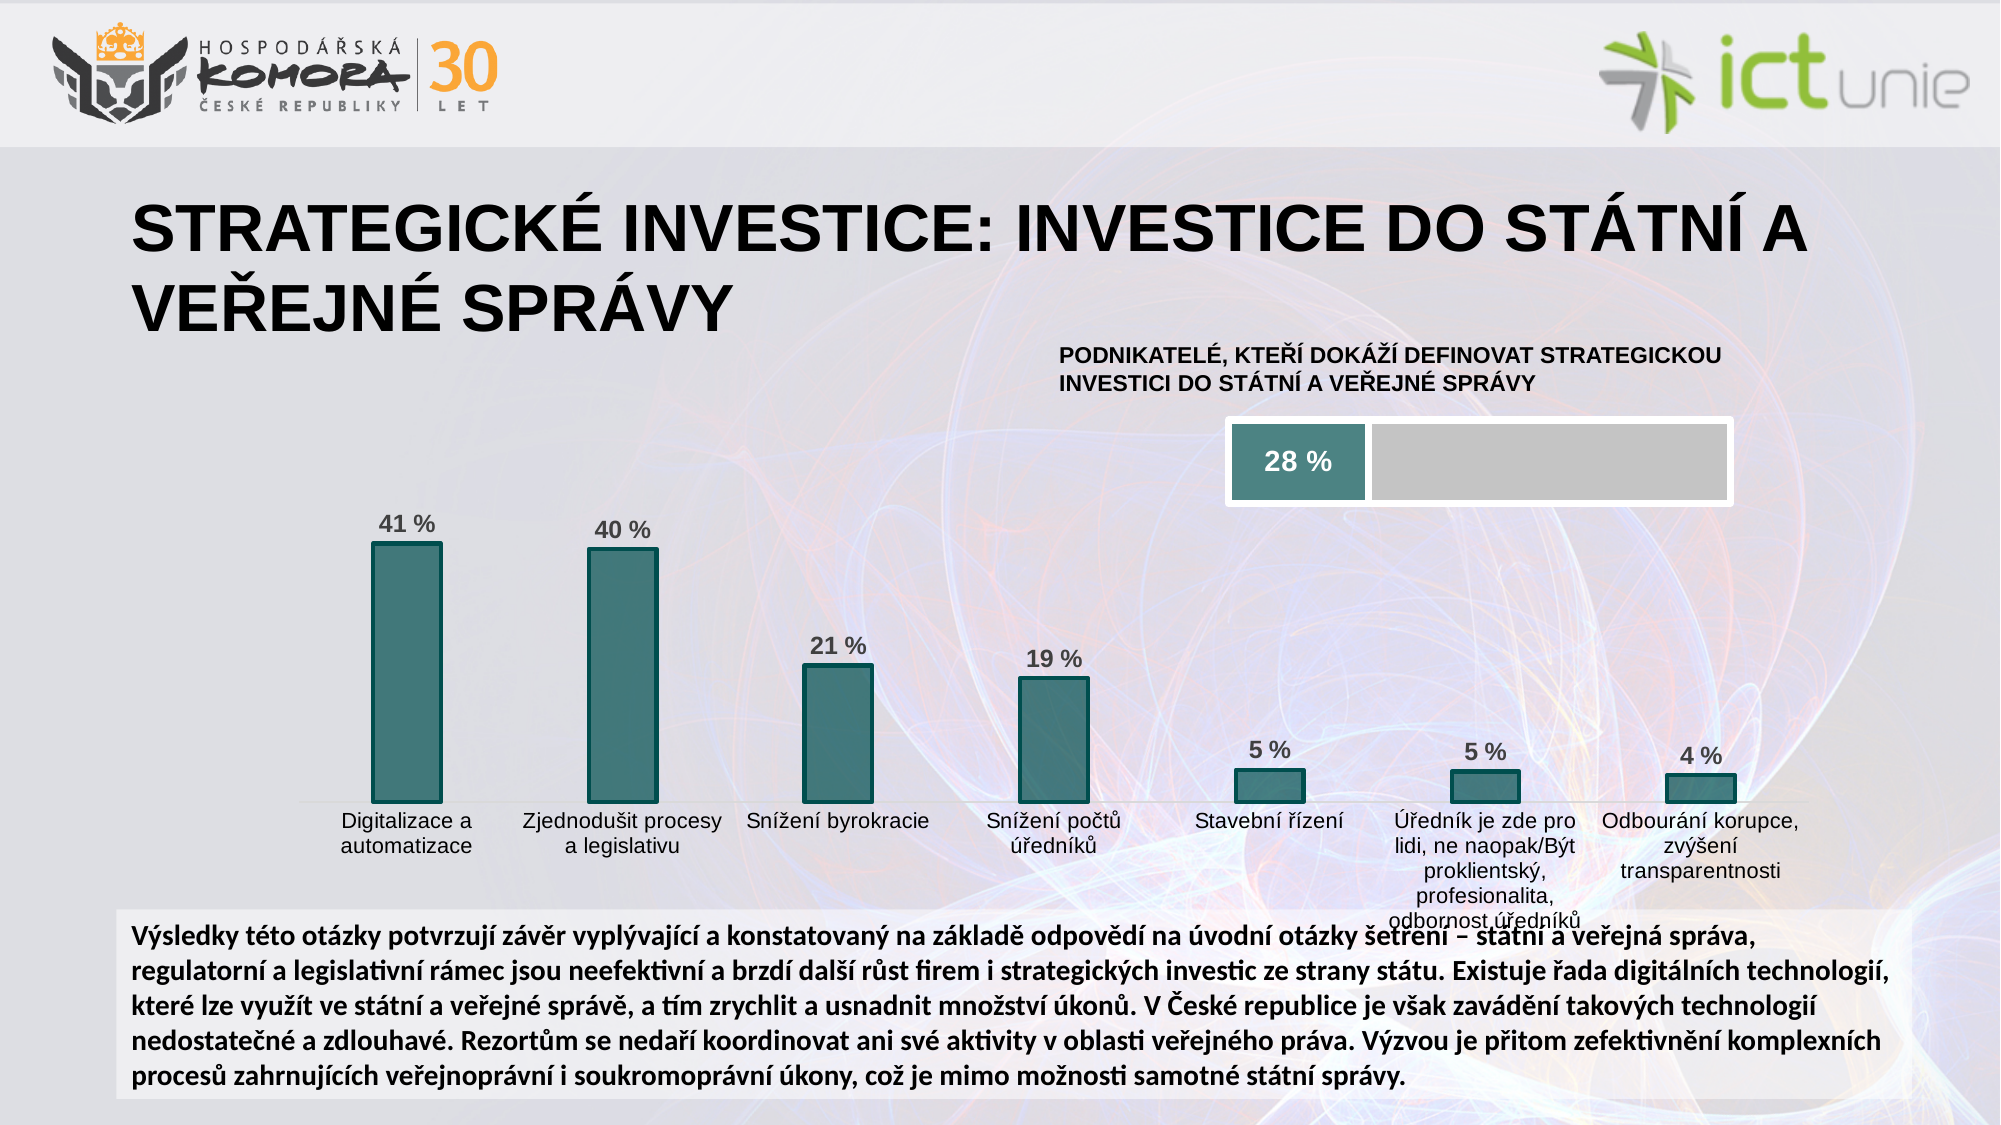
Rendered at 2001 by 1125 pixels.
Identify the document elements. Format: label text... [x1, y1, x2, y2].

picture [1599, 31, 1970, 134]
picture [0, 148, 2000, 1125]
picture [0, 0, 2000, 145]
text_box Výsledky této otázky potvrzují závěr vyplývající a konstatovaný na základě odpovědí na úvodní otázky šetření – státní a veřejná správa, regulatorní a legislativní rámec jsou neefektivní a brzdí další růst firem i strategických investic ze strany státu. Existuje řada digitálních technologií, které lze využít ve státní a veřejné správě, a tím zrychlit a usnadnit množství úkonů. V České republice je však zavádění takových technologií nedostatečné a zdlouhavé. Rezortům se nedaří koordinovat ani své aktivity v oblasti veřejného práva. Výzvou je přitom zefektivnění komplexních procesů zahrnujících veřejnoprávní i soukromoprávní úkony, což je mimo možnosti samotné státní správy. [116, 909, 1912, 1099]
title STRATEGICKÉ INVESTICE: INVESTICE DO STÁTNÍ A VEŘEJNÉ SPRÁVY [116, 175, 1858, 353]
chart [190, 327, 1810, 942]
